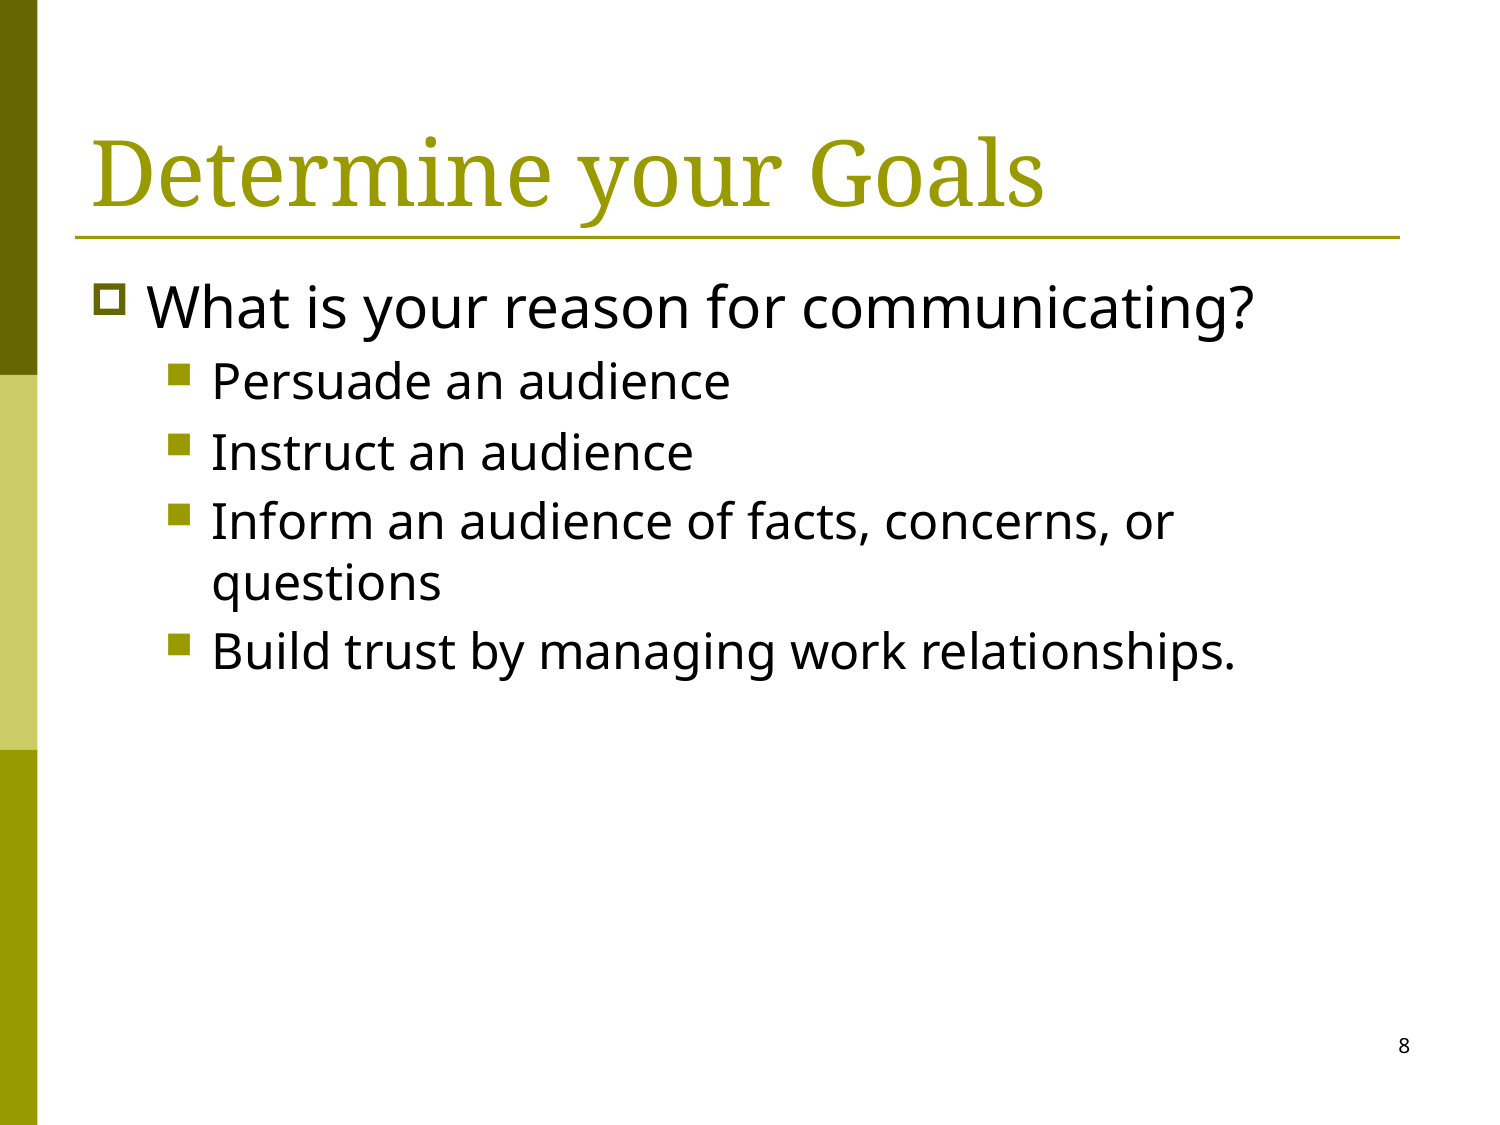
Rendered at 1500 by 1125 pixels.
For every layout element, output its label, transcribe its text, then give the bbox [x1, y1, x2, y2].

title Determine your Goals [74, 45, 1426, 233]
list What is your reason for communicating? Persuade an audience Instruct an audience Inform an audience of facts, concerns, or questions Build trust by managing work relationships. [74, 262, 1426, 1006]
slide_number 8 [1074, 1024, 1426, 1101]
